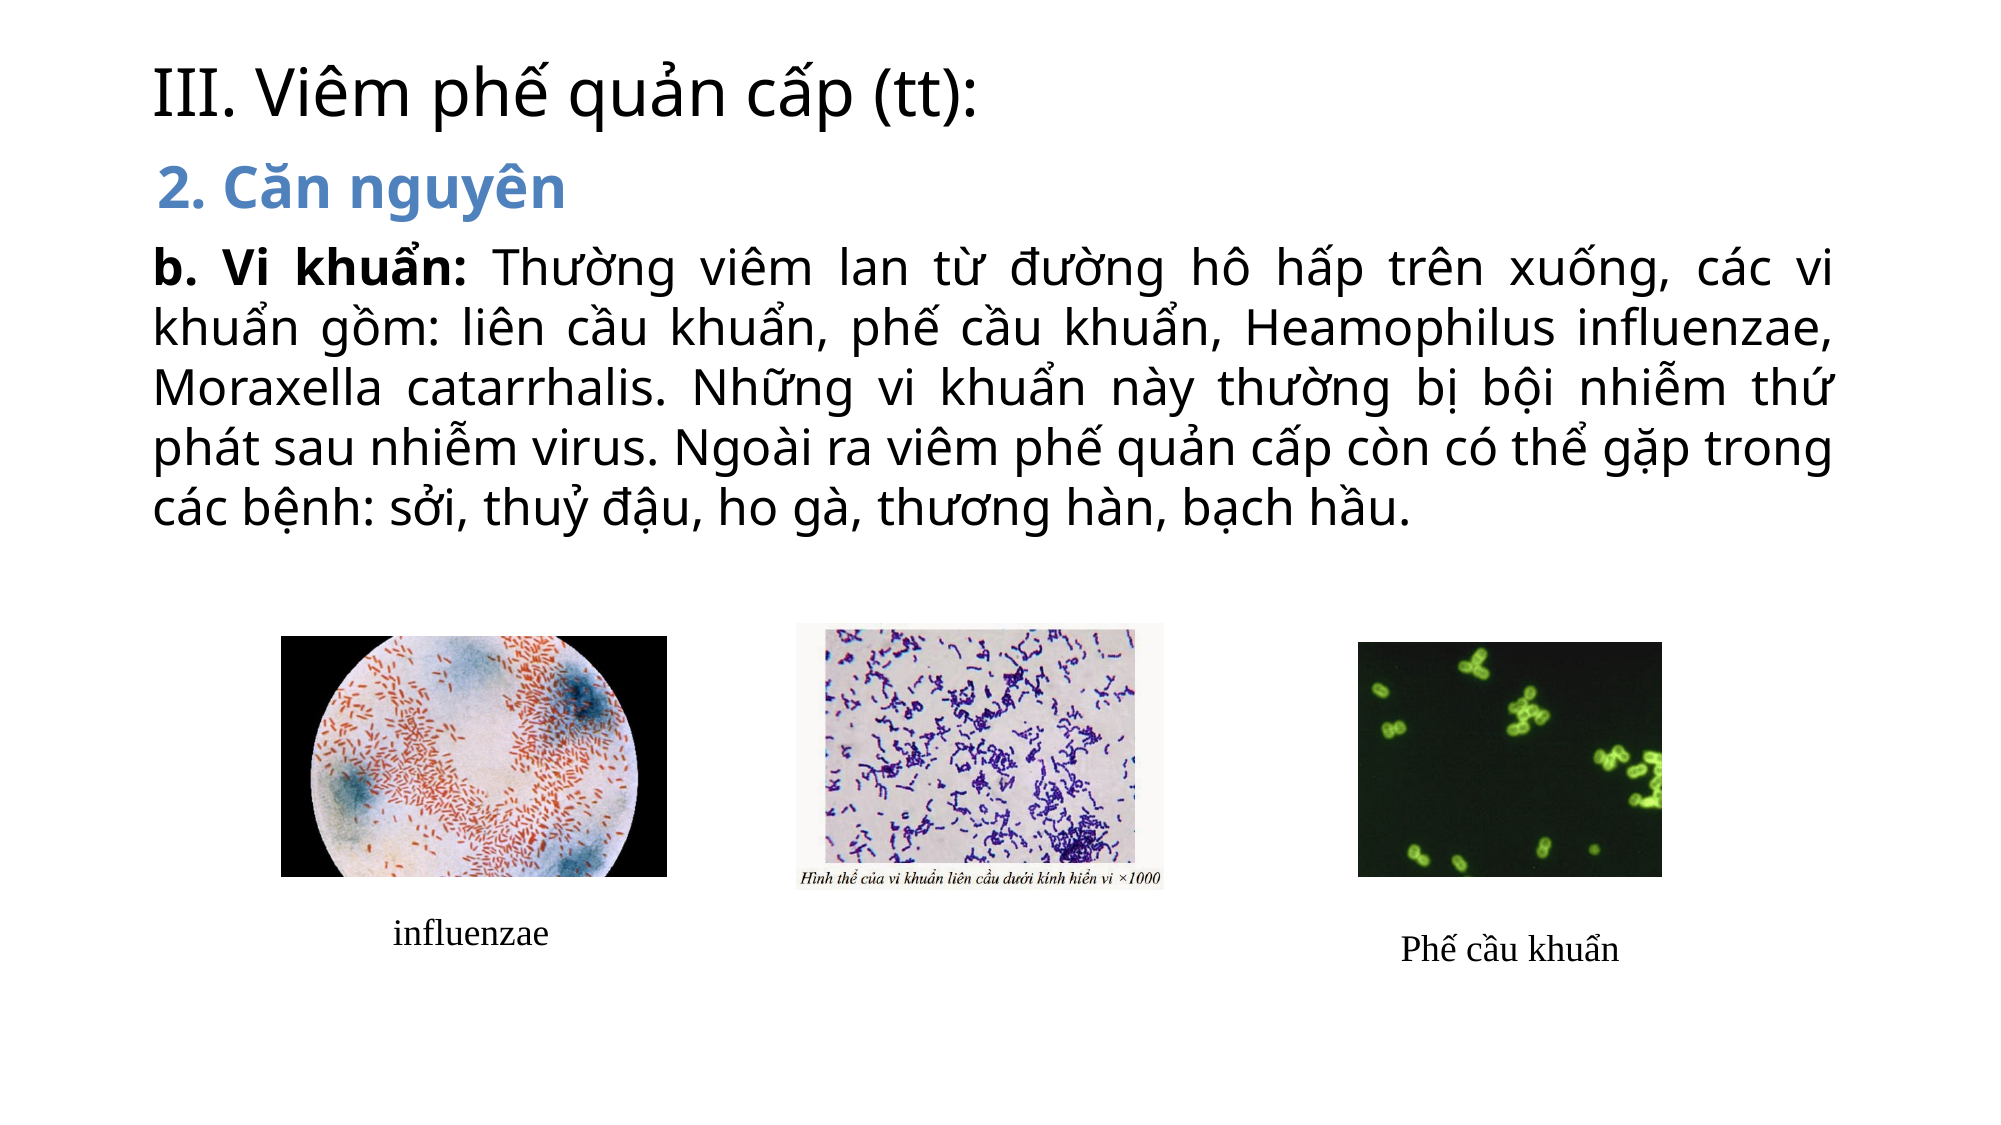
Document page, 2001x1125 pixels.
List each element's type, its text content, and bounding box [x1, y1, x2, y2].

text_box 2. Căn nguyên [142, 142, 583, 228]
picture [1358, 642, 1663, 877]
text_box influenzae [281, 900, 661, 960]
picture [281, 636, 667, 877]
text_box Phế cầu khuẩn [1358, 916, 1662, 976]
picture [796, 623, 1164, 890]
list b. Vi khuẩn: Thường viêm lan từ đường hô hấp trên xuống, các vi khuẩn gồm: liên cầu khuẩn, phế cầu khuẩn, Heamophilus influenzae, Moraxella catarrhalis. Những vi khuẩn này thường bị bội nhiễm thứ phát sau nhiễm virus. Ngoài ra viêm phế quản cấp còn có thể gặp trong các bệnh: sởi, thuỷ đậu, ho gà, thương hàn, bạch hầu. [137, 228, 1851, 610]
text_box III. Viêm phế quản cấp (tt): [137, 42, 1130, 138]
